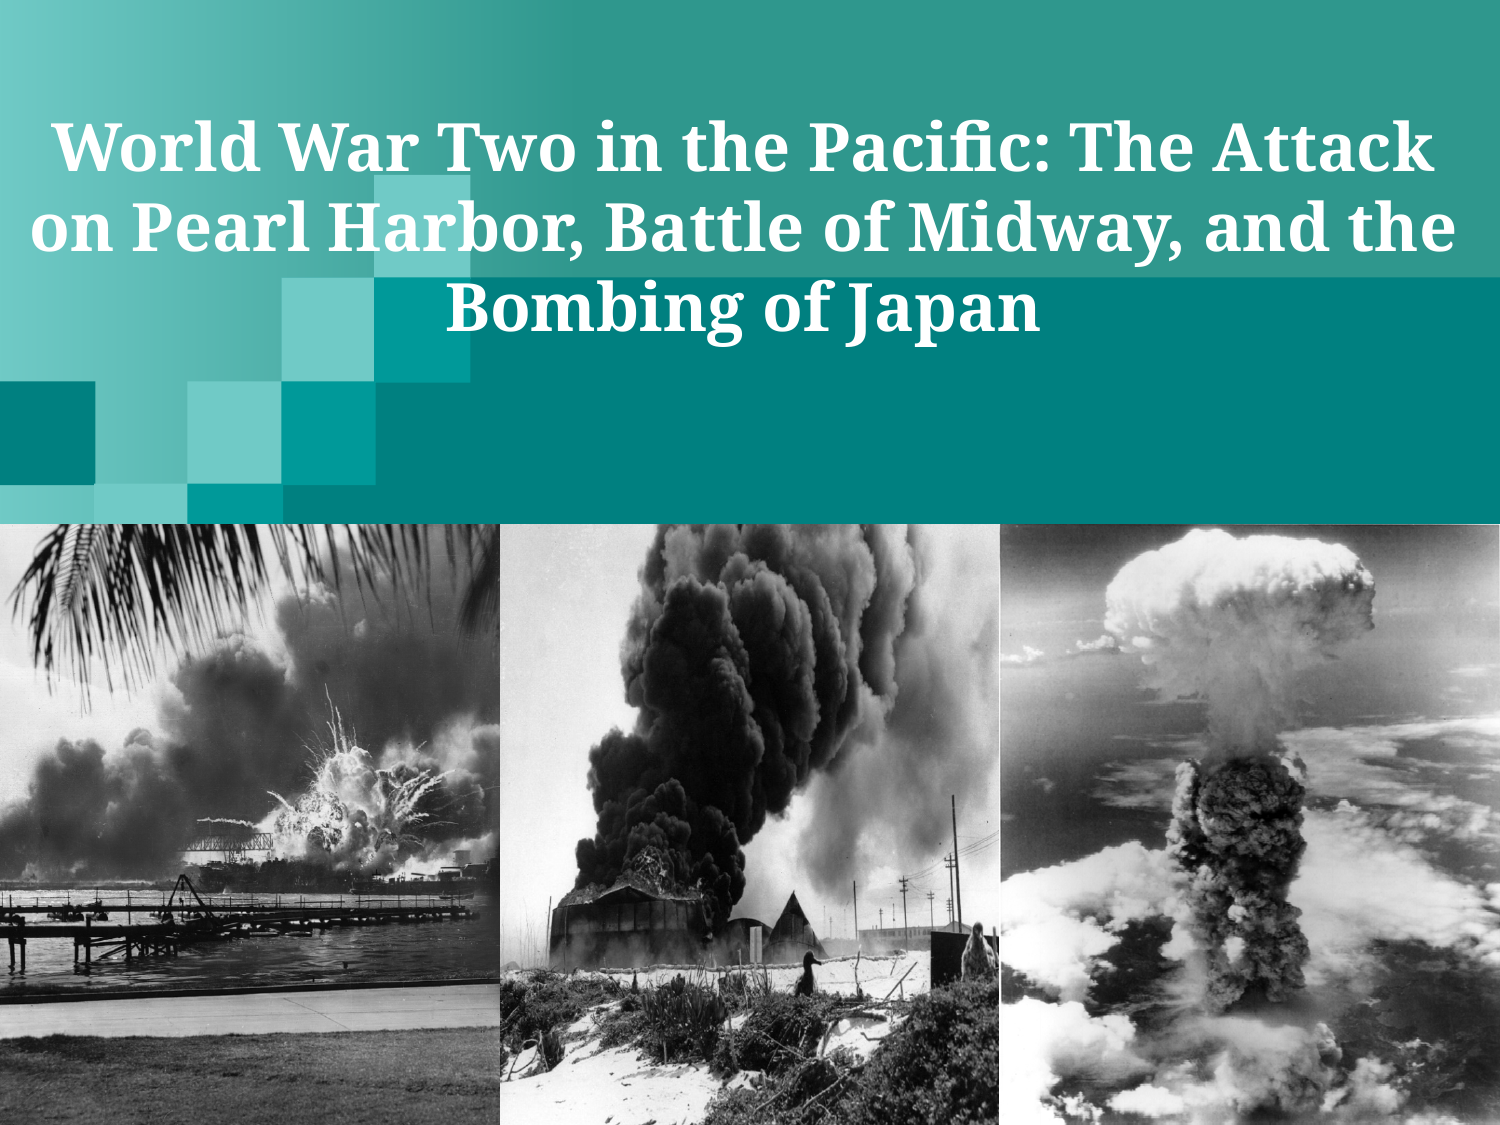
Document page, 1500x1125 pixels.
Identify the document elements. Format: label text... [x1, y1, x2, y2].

picture [0, 524, 1500, 1125]
title World War Two in the Pacific: The Attack on Pearl Harbor, Battle of Midway, and the Bombing of Japan [0, 0, 1488, 450]
